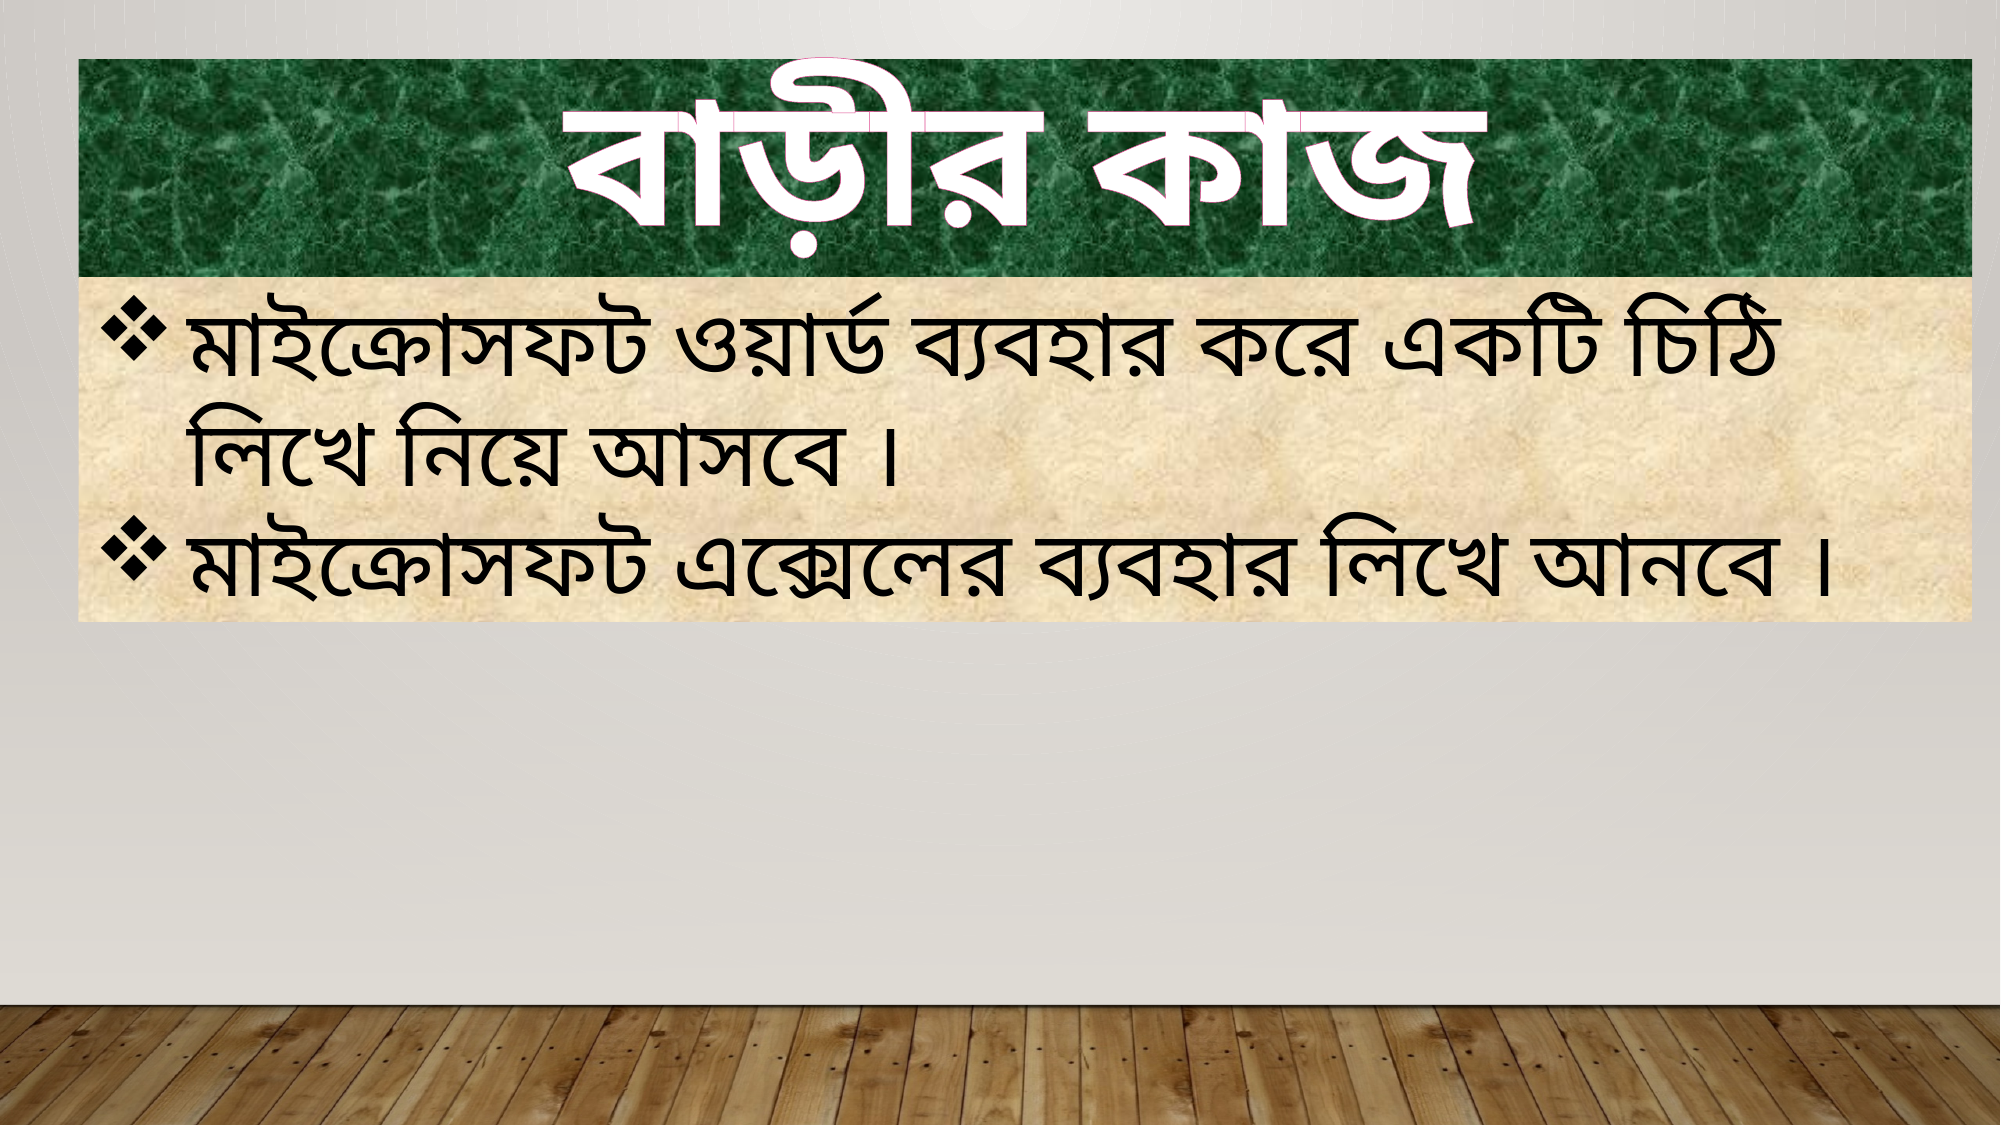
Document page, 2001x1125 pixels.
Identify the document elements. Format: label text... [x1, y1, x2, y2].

picture [0, 1005, 2000, 1125]
title বাড়ীর কাজ [78, 59, 1973, 278]
text_box মাইক্রোসফট ওয়ার্ড ব্যবহার করে একটি চিঠি লিখে নিয়ে আসবে । মাইক্রোসফট এক্সেলের ব্যবহার লিখে আনবে । [78, 277, 1972, 622]
